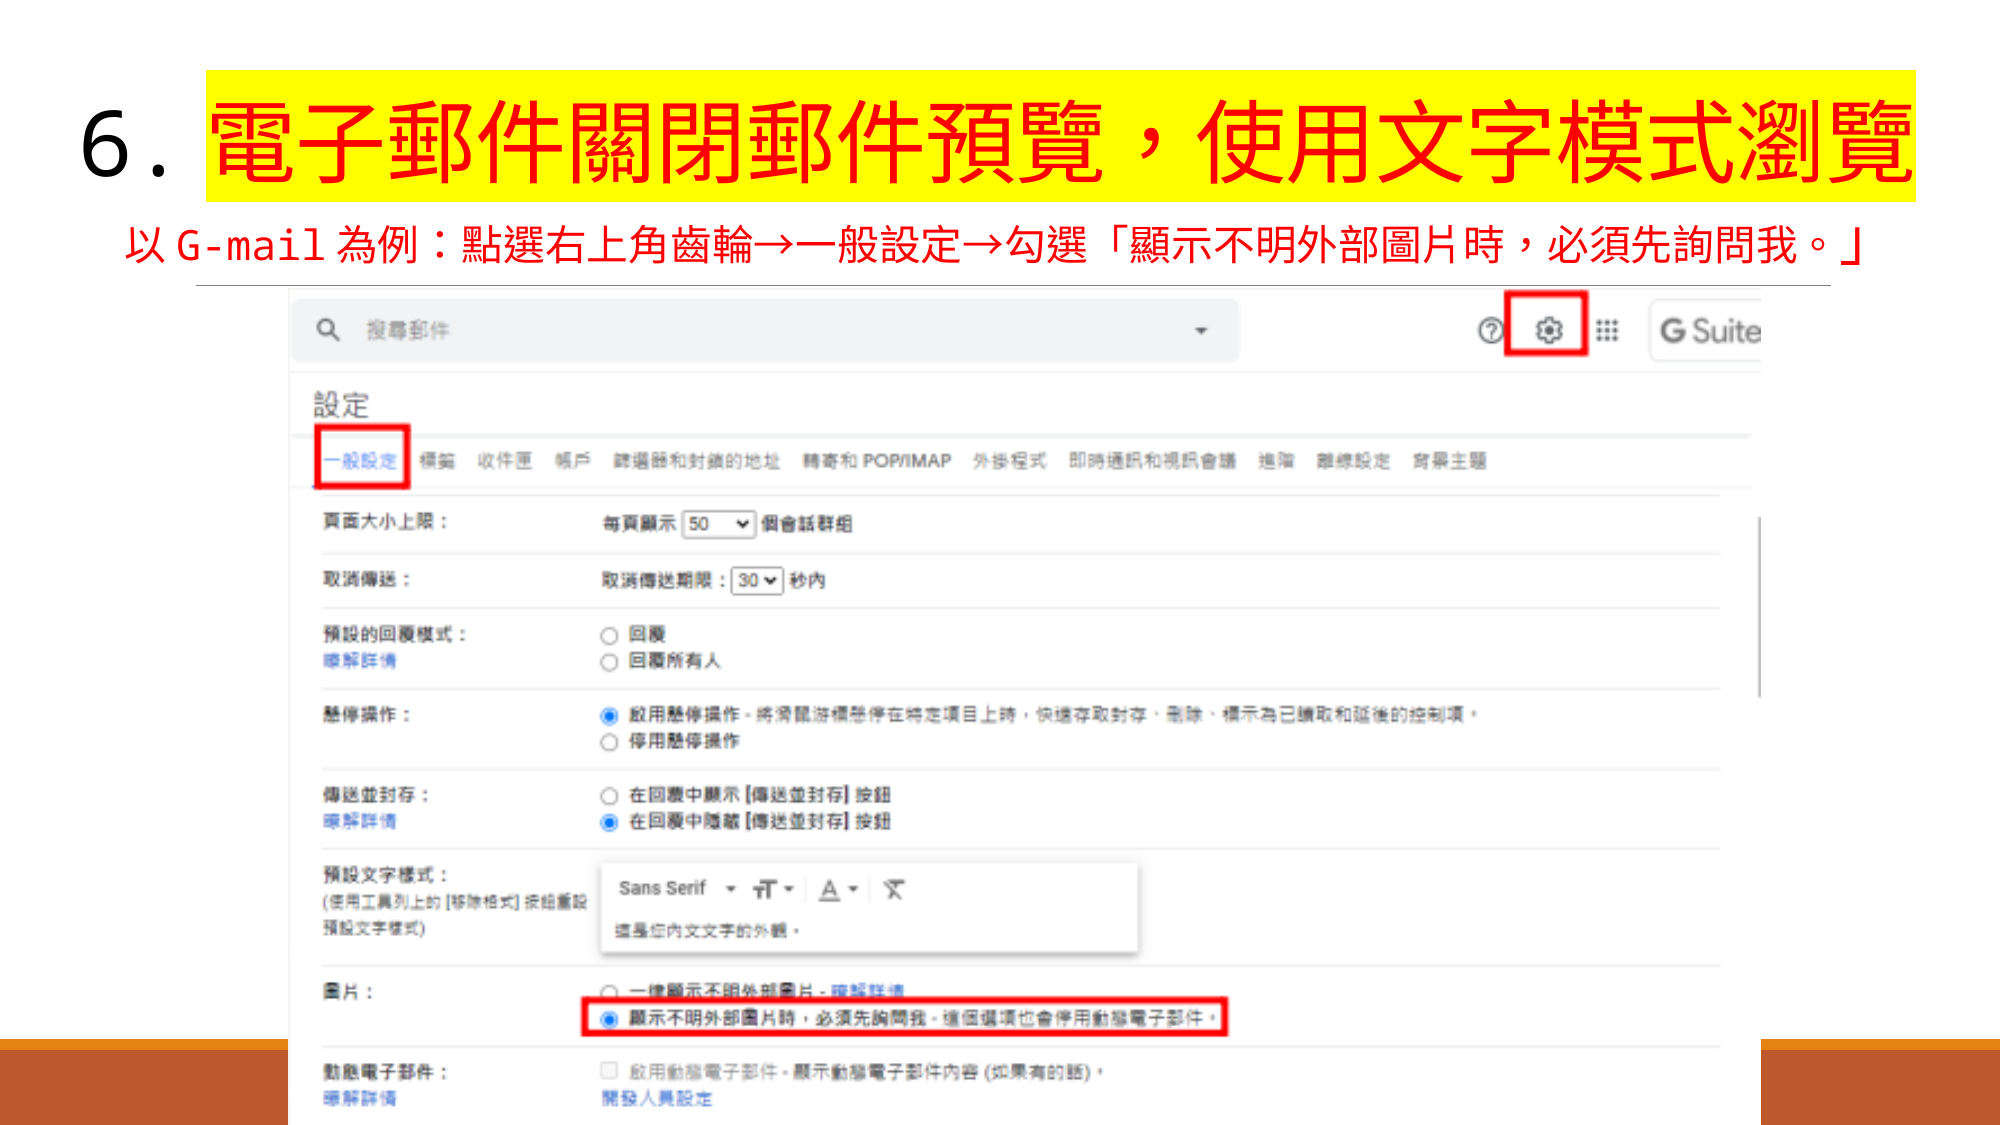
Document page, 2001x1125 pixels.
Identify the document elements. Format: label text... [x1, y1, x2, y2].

list 以G-mail為例：點選右上角齒輪→一般設定→勾選「顯示不明外部圖片時，必須先詢問我。」 [97, 202, 1899, 935]
title 6.電子郵件關閉郵件預覽，使用文字模式瀏覽 [63, 69, 1933, 203]
picture [288, 288, 1762, 1125]
